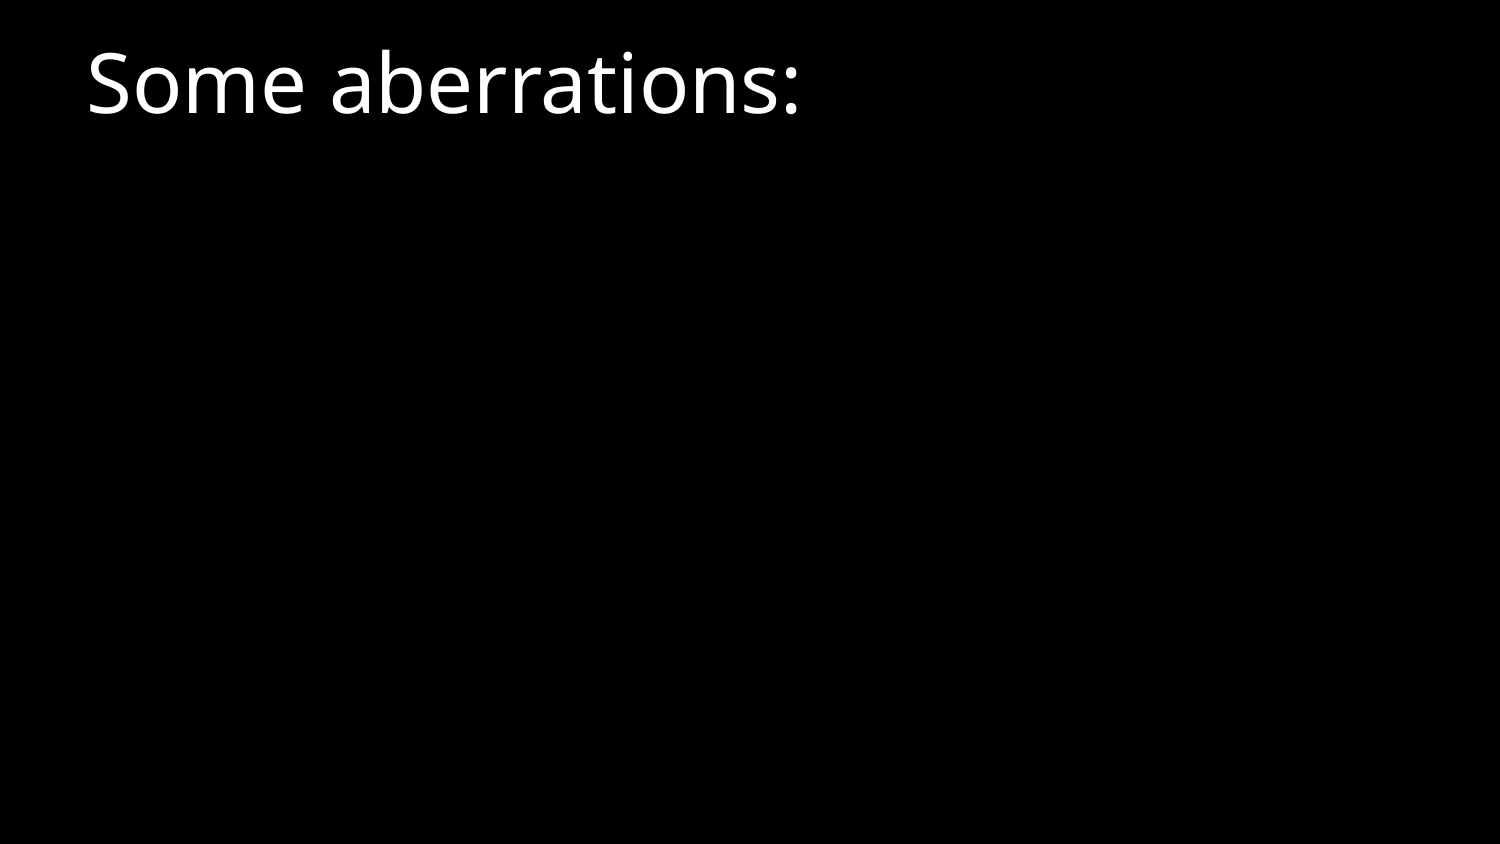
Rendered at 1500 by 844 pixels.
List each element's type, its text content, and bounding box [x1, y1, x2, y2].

subtitle Some aberrations: [50, 34, 1450, 797]
